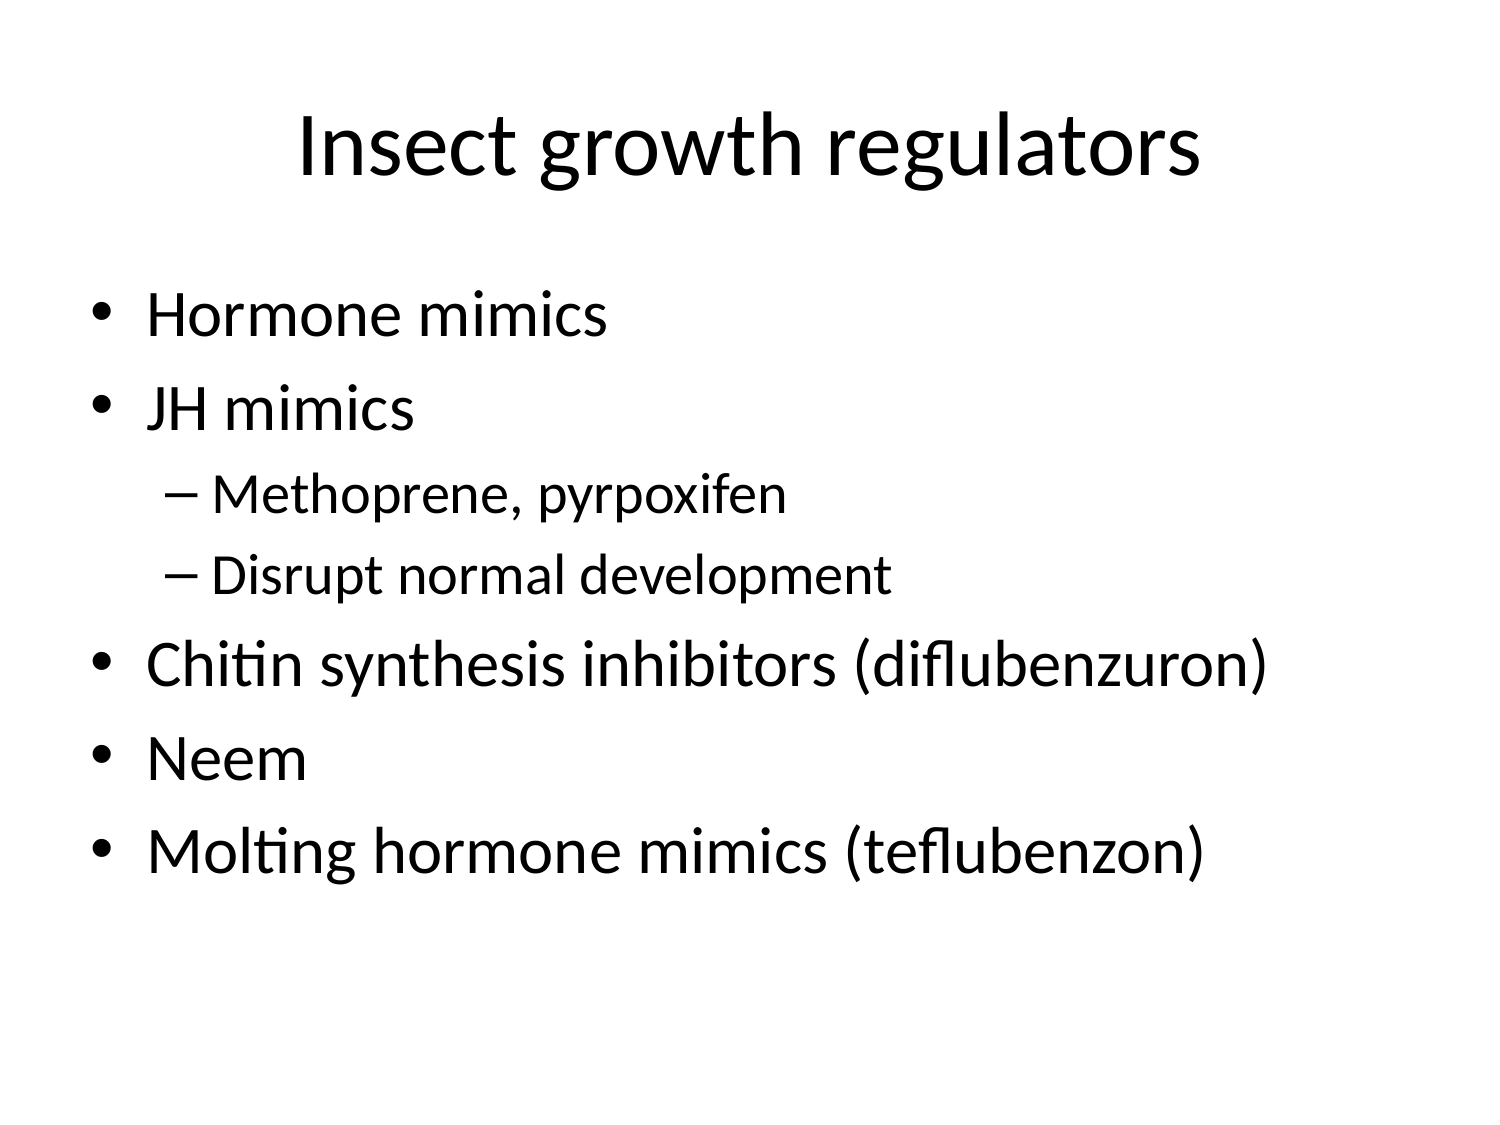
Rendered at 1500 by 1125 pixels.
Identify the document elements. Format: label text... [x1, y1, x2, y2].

title Insect growth regulators [75, 45, 1425, 233]
list Hormone mimics JH mimics Methoprene, pyrpoxifen Disrupt normal development Chitin synthesis inhibitors (diflubenzuron) Neem Molting hormone mimics (teflubenzon) [75, 262, 1425, 1005]
